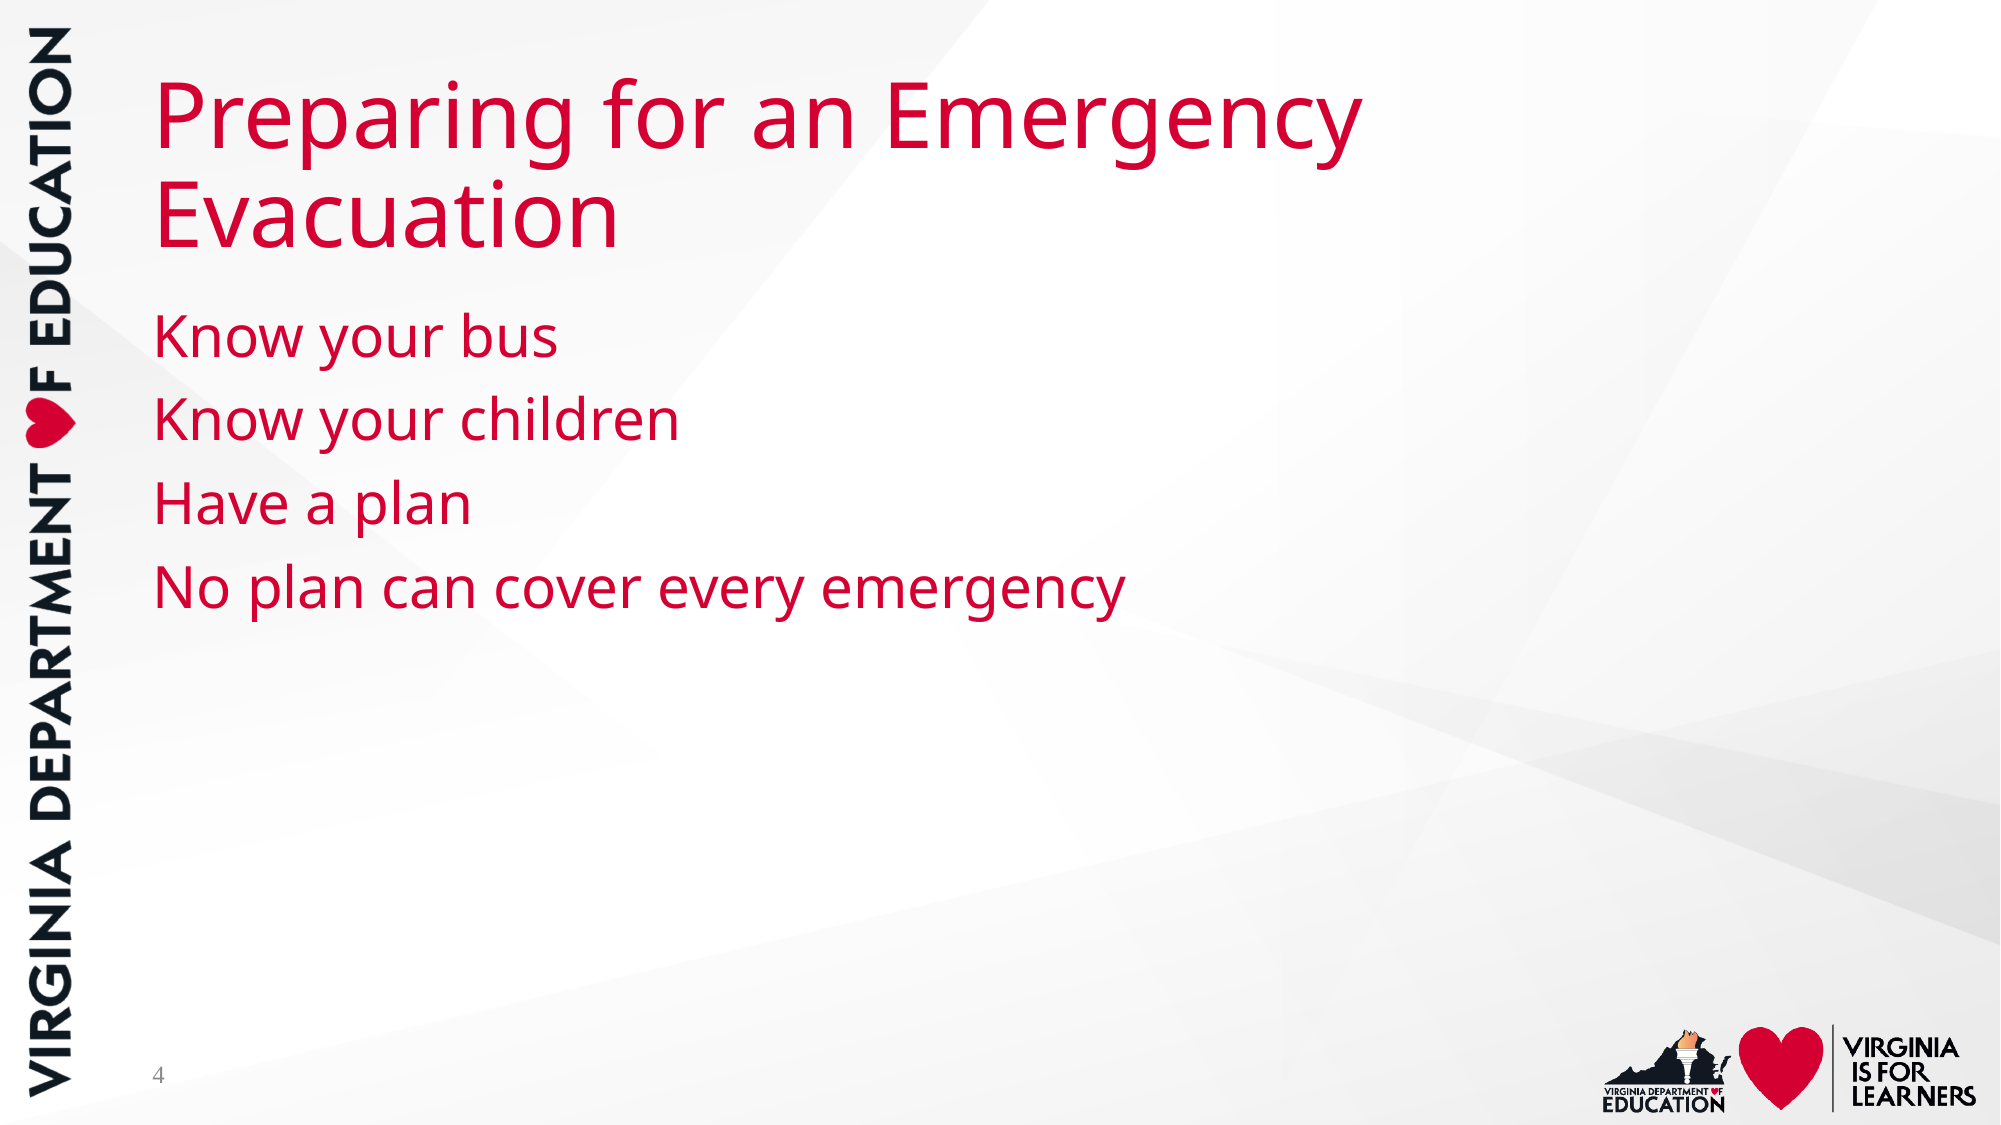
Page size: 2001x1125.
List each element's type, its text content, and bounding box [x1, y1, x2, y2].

list Know your bus Know your children Have a plan No plan can cover every emergency [137, 299, 1863, 1014]
slide_number 4 [137, 1043, 588, 1104]
title Preparing for an Emergency Evacuation [137, 59, 1863, 278]
picture [0, 0, 2001, 1125]
